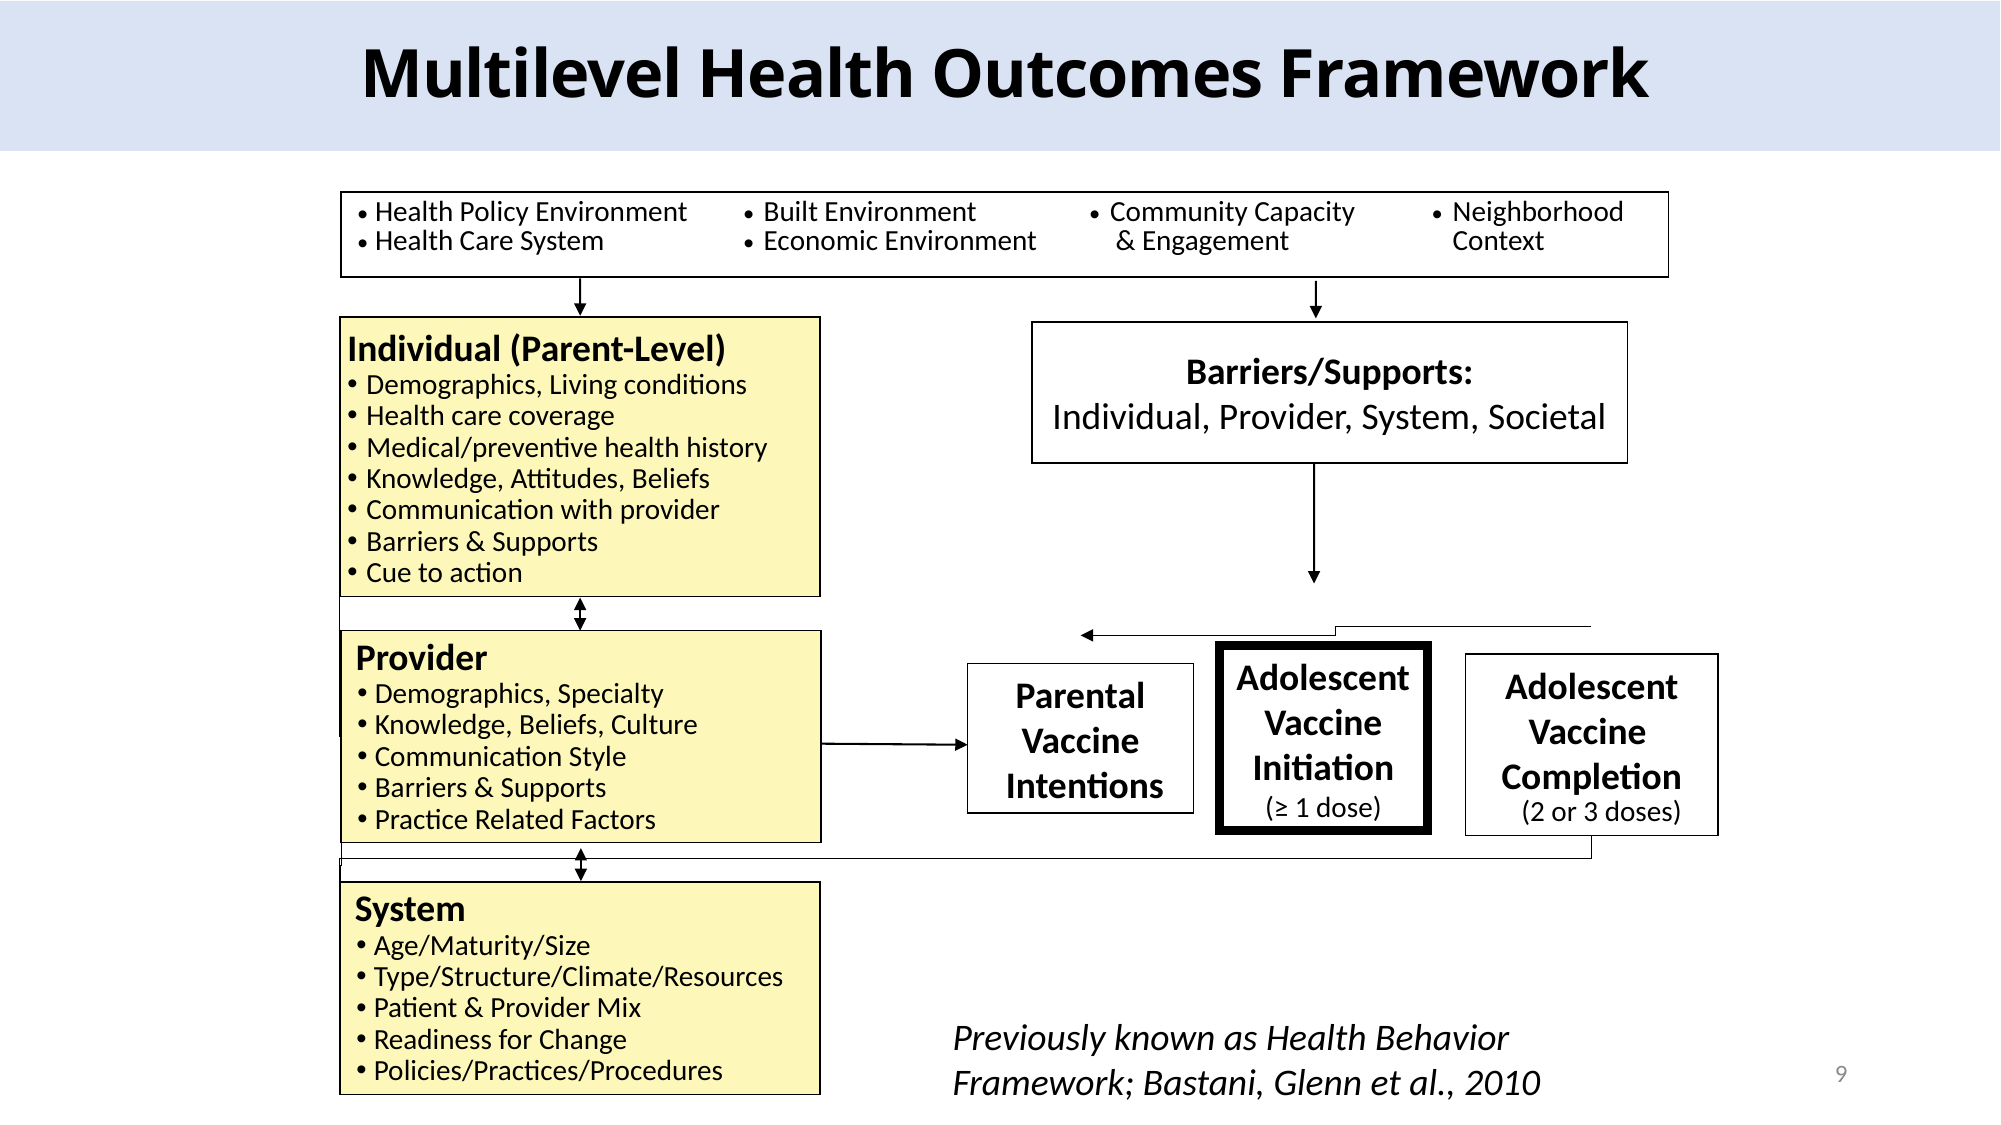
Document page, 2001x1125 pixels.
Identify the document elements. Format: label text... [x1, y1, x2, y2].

text_box Barriers/Supports: Individual, Provider, System, Societal [1031, 321, 1628, 464]
text_box Adolescent Vaccine Initiation (≥ 1 dose) [1219, 645, 1331, 831]
text_box Individual (Parent-Level) Demographics, Living conditions Health care coverage Medical/preventive health history Knowledge, Attitudes, Beliefs Communication with provider Barriers & Supports Cue to action [340, 316, 820, 597]
text_box Previously known as Health Behavior Framework; Bastani, Glenn et al., 2010 [937, 1005, 1918, 1111]
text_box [340, 836, 1592, 990]
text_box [1331, 375, 1341, 836]
table_header Community Capacity & Engagement [1075, 193, 1417, 276]
text_box Parental Vaccine Intentions [967, 663, 1194, 813]
text_box System Age/Maturity/Size Type/Structure/Climate/Resources Patient & Provider Mix Readiness for Change Policies/Practices/Procedures [340, 990, 820, 1095]
text_box Multilevel Health Outcomes Framework [0, 0, 2000, 151]
text_box Adolescent Vaccine Completion (2 or 3 doses) [1465, 654, 1719, 836]
text_box [1307, 463, 1321, 584]
table_header Built Environment Economic Environment [729, 193, 1075, 276]
table_header Neighborhood Context [1417, 193, 1668, 276]
table_header Health Policy Environment Health Care System [342, 193, 729, 276]
text_box Adolescent Vaccine Initiation (≥ 1 dose) [1341, 645, 1428, 831]
text_box Provider Demographics, Specialty Knowledge, Beliefs, Culture Communication Style Barriers & Supports Practice Related Factors [340, 630, 821, 836]
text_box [580, 278, 1316, 319]
